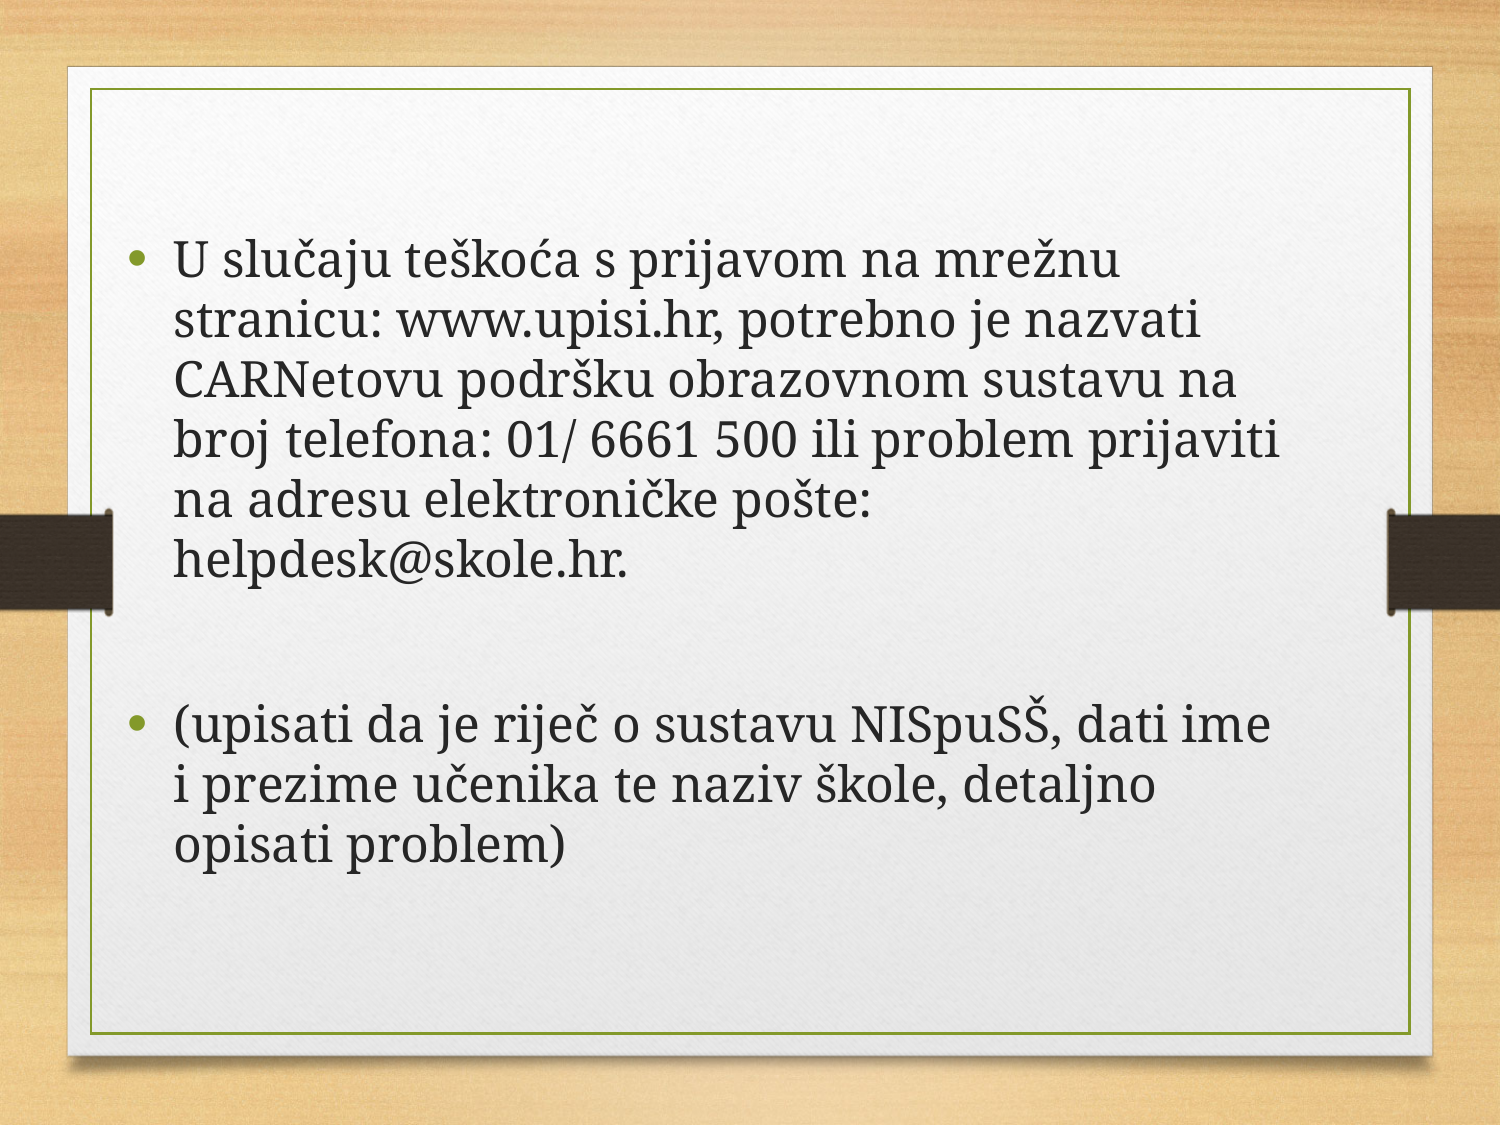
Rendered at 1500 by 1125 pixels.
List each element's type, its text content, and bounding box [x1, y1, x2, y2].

list U slučaju teškoća s prijavom na mrežnu stranicu: www.upisi.hr, potrebno je nazvati CARNetovu podršku obrazovnom sustavu na broj telefona: 01/ 6661 500 ili problem prijaviti na adresu elektroničke pošte: helpdesk@skole.hr. (upisati da je riječ o sustavu NISpuSŠ, dati ime i prezime učenika te naziv škole, detaljno opisati problem) [112, 219, 1300, 1015]
picture [0, 0, 1500, 1125]
